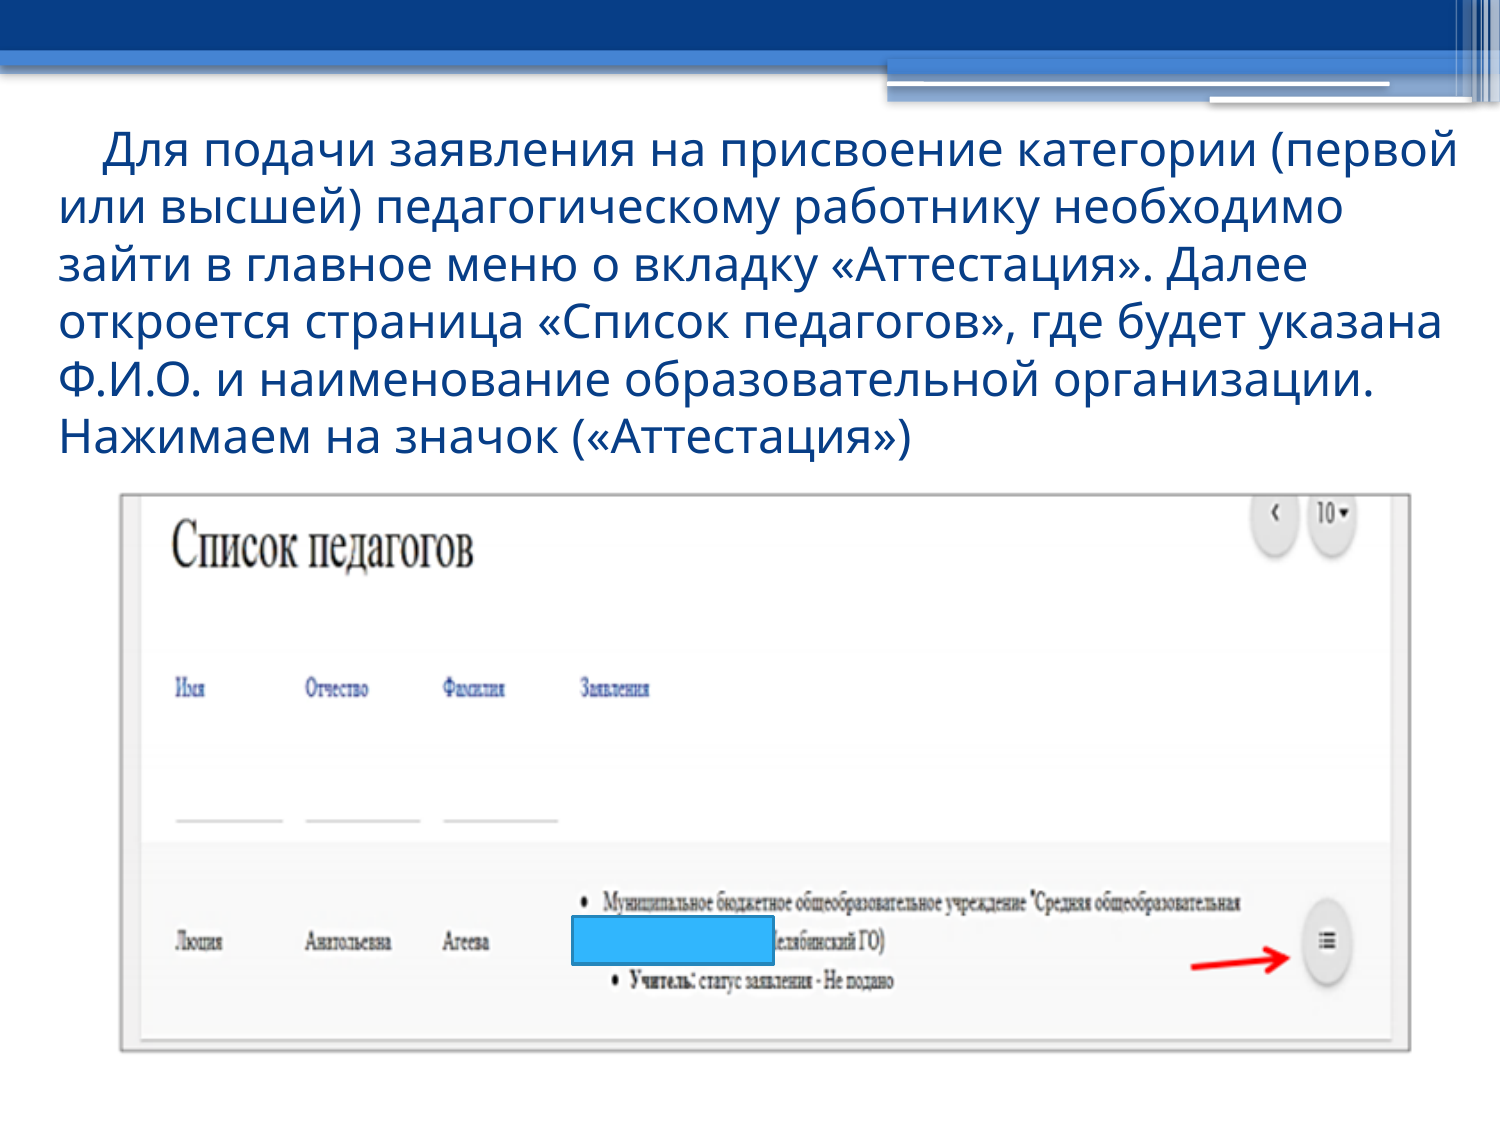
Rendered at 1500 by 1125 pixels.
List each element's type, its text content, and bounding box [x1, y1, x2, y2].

title Для подачи заявления на присвоение категории (первой или высшей) педагогическому работнику необходимо зайти в главное меню о вкладку «Аттестация». Далее откроется страница «Список педагогов», где будет указана Ф.И.О. и наименование образовательной организации. Нажимаем на значок («Аттестация») [0, 90, 1500, 492]
picture [74, 488, 1426, 1057]
